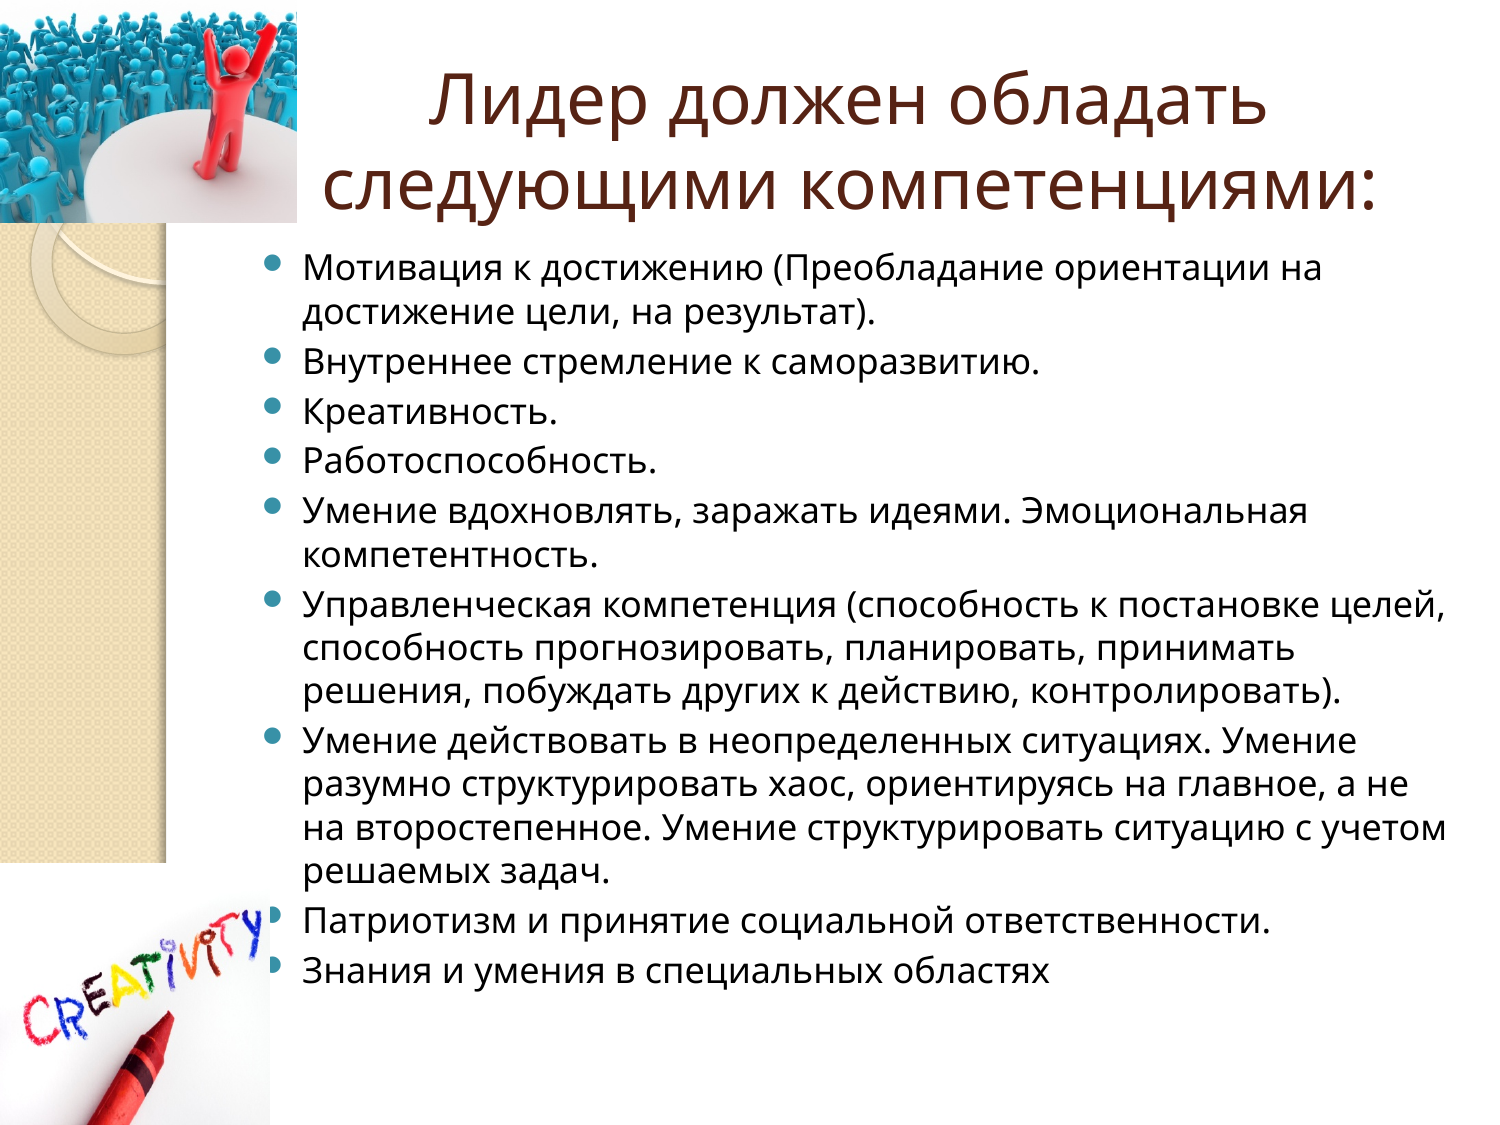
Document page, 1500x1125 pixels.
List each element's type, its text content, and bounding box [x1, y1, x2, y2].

picture [0, 863, 270, 1125]
picture [8, 51, 22, 60]
list Мотивация к достижению (Преобладание ориентации на достижение цели, на результат). Внутреннее стремление к саморазвитию. Креативность. Работоспособность. Умение вдохновлять, заражать идеями. Эмоциональная компетентность. Управленческая компетенция (способность к постановке целей, способность прогнозировать, планировать, принимать решения, побуждать других к действию, контролировать). Умение действовать в неопределенных ситуациях. Умение разумно структурировать хаос, ориентируясь на главное, а не на второстепенное. Умение структурировать ситуацию с учетом решаемых задач. Патриотизм и принятие социальной ответственности. Знания и умения в специальных областях [235, 237, 1466, 1025]
picture [0, 0, 298, 223]
title Лидер должен обладать следующими компетенциями: [299, 45, 1466, 233]
